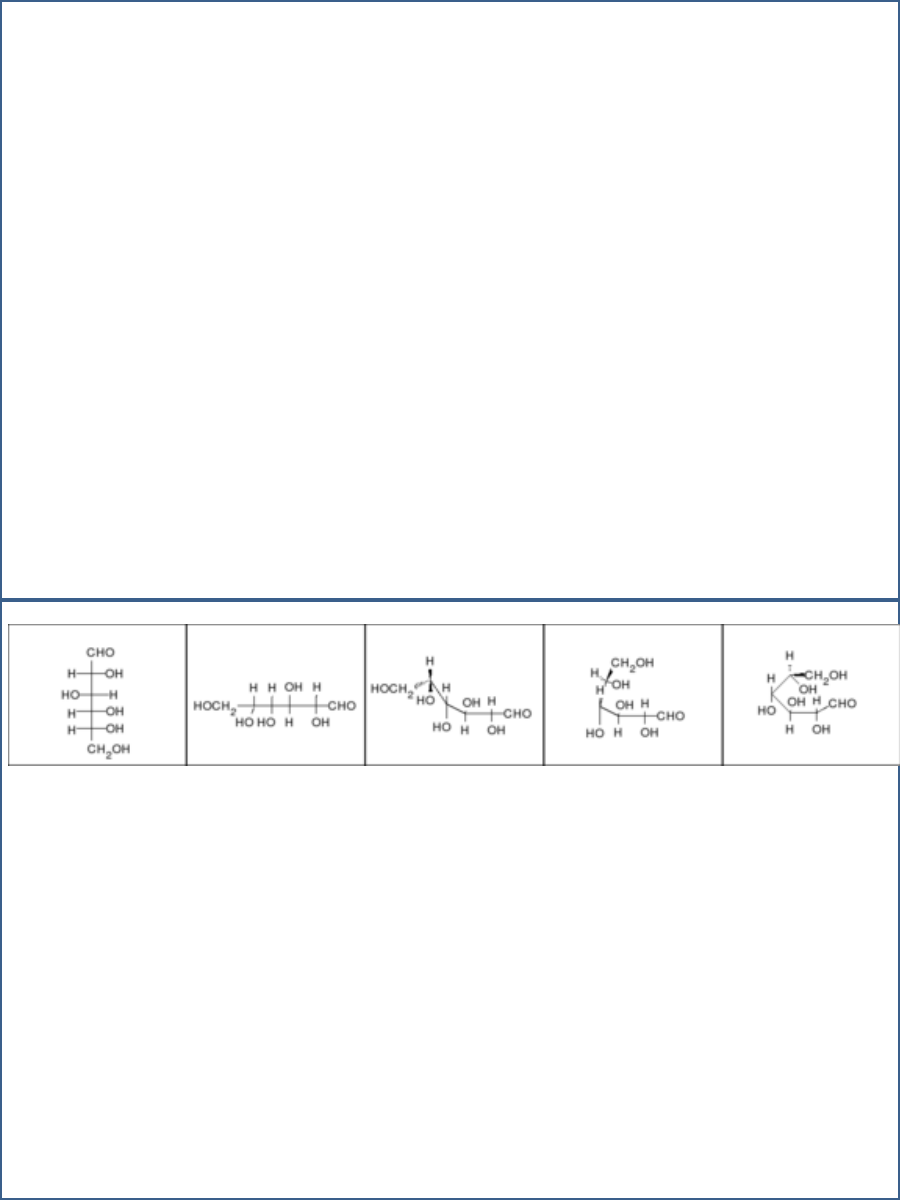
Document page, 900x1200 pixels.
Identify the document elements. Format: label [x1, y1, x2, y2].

picture [8, 624, 900, 766]
